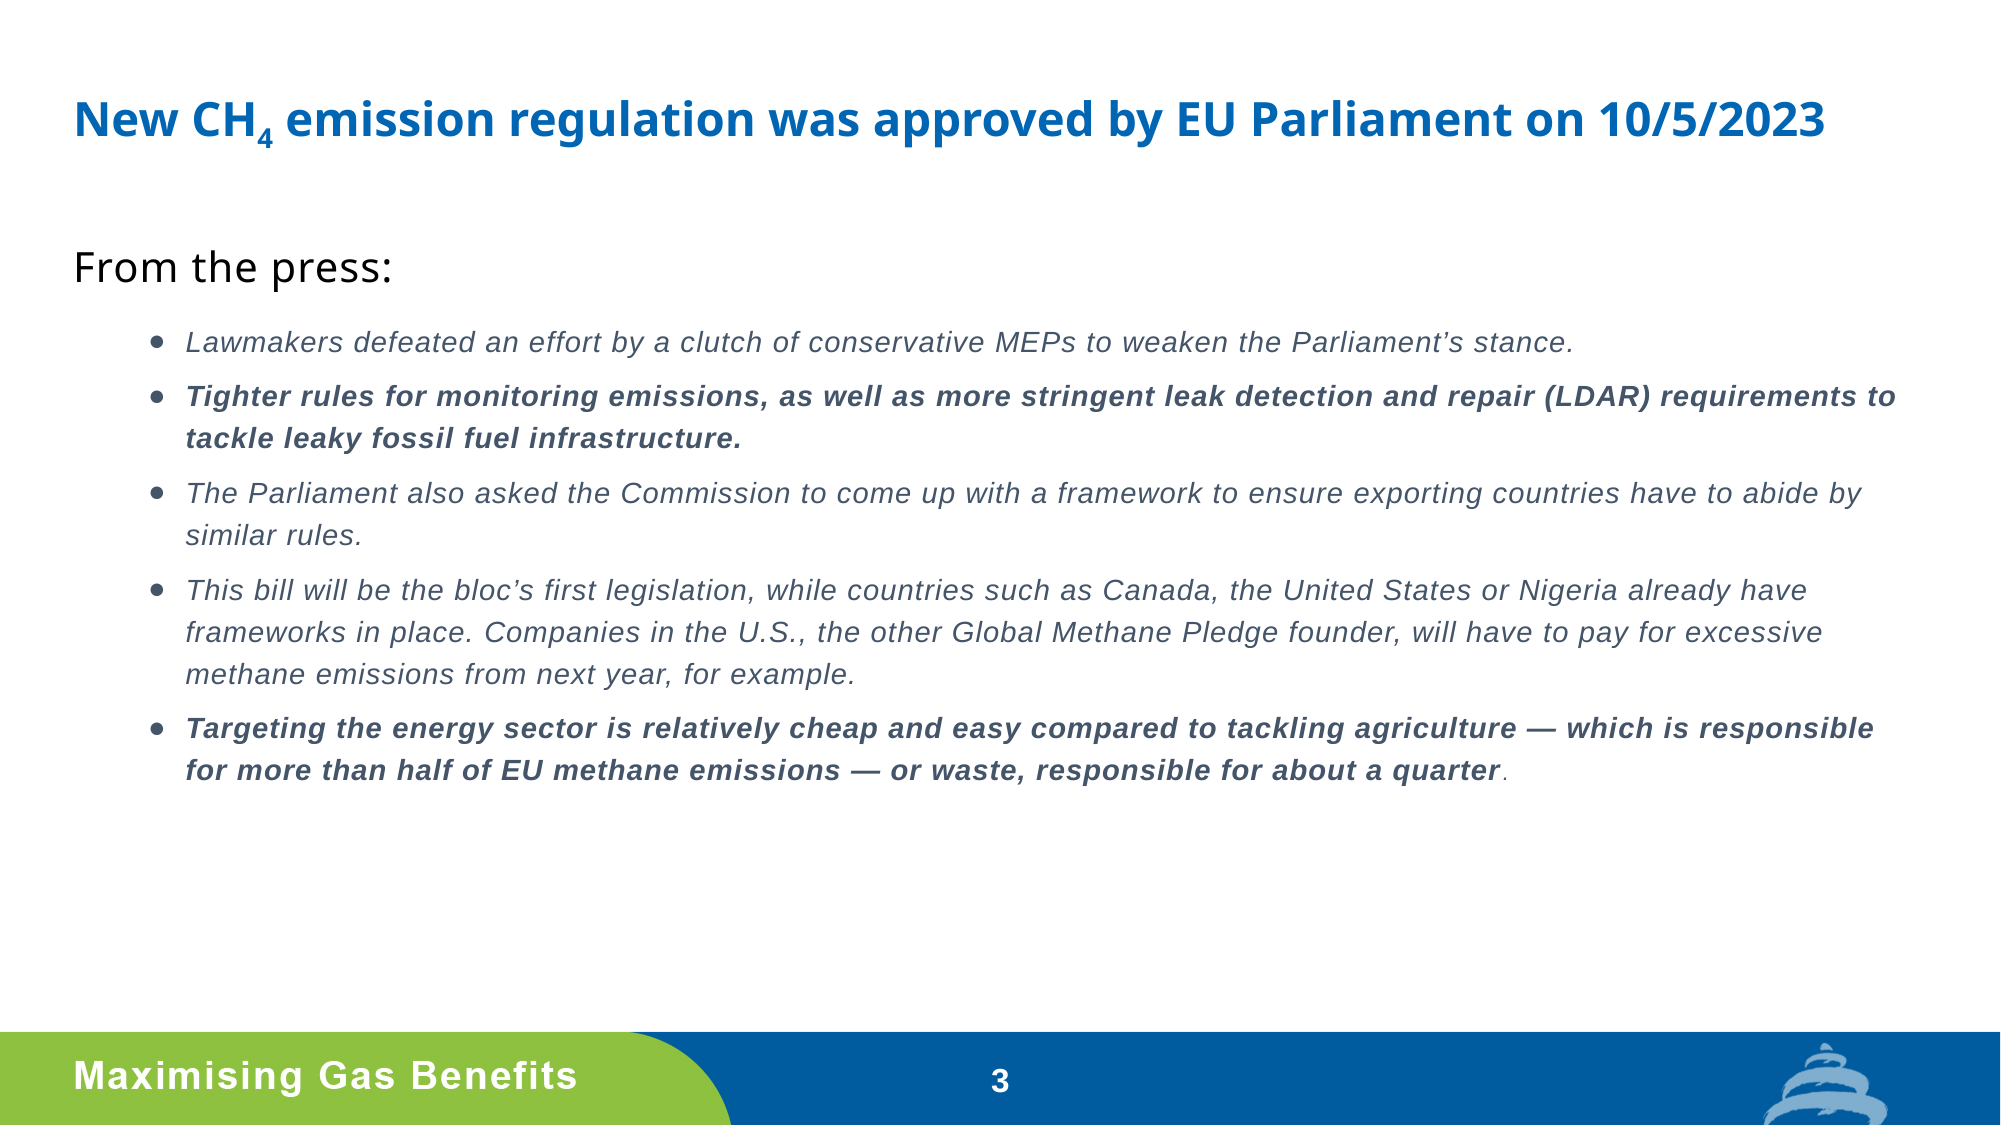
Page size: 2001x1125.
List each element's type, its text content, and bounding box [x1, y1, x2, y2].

list From the press: Lawmakers defeated an effort by a clutch of conservative MEPs to weaken the Parliament’s stance. Tighter rules for monitoring emissions, as well as more stringent leak detection and repair (LDAR) requirements to tackle leaky fossil fuel infrastructure. The Parliament also asked the Commission to come up with a framework to ensure exporting countries have to abide by similar rules. This bill will be the bloc’s first legislation, while countries such as Canada, the United States or Nigeria already have frameworks in place. Companies in the U.S., the other Global Methane Pledge founder, will have to pay for excessive methane emissions from next year, for example. Targeting the energy sector is relatively cheap and easy compared to tackling agriculture — which is responsible for more than half of EU methane emissions — or waste, responsible for about a quarter. [58, 208, 1943, 1039]
picture [0, 0, 2001, 1125]
title New CH4 emission regulation was approved by EU Parliament on 10/5/2023 [58, 63, 1943, 179]
slide_number 3 [822, 1052, 1179, 1104]
